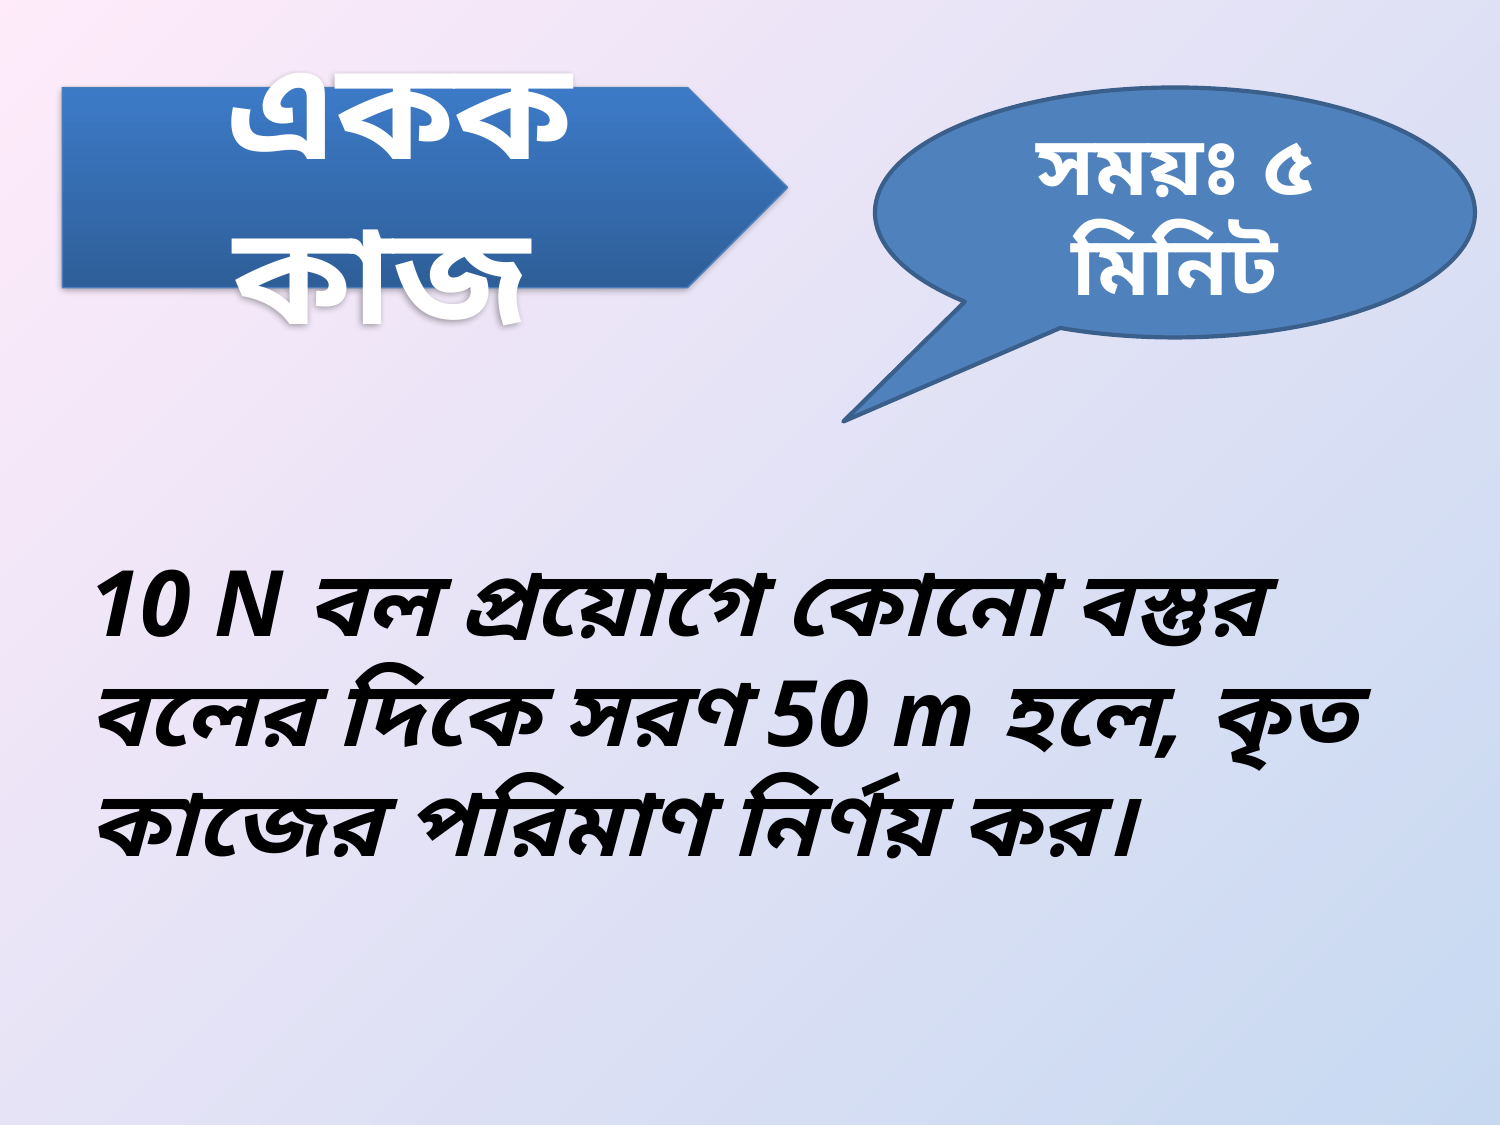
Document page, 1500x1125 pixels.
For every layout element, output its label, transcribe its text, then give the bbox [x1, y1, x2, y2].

text_box 10 N বল প্রয়োগে কোনো বস্তুর বলের দিকে সরণ 50 m হলে, কৃত কাজের পরিমাণ নির্ণয় কর। [75, 537, 1400, 883]
text_box একক কাজ [61, 86, 789, 289]
text_box সময়ঃ ৫ মিনিট [841, 85, 1478, 424]
